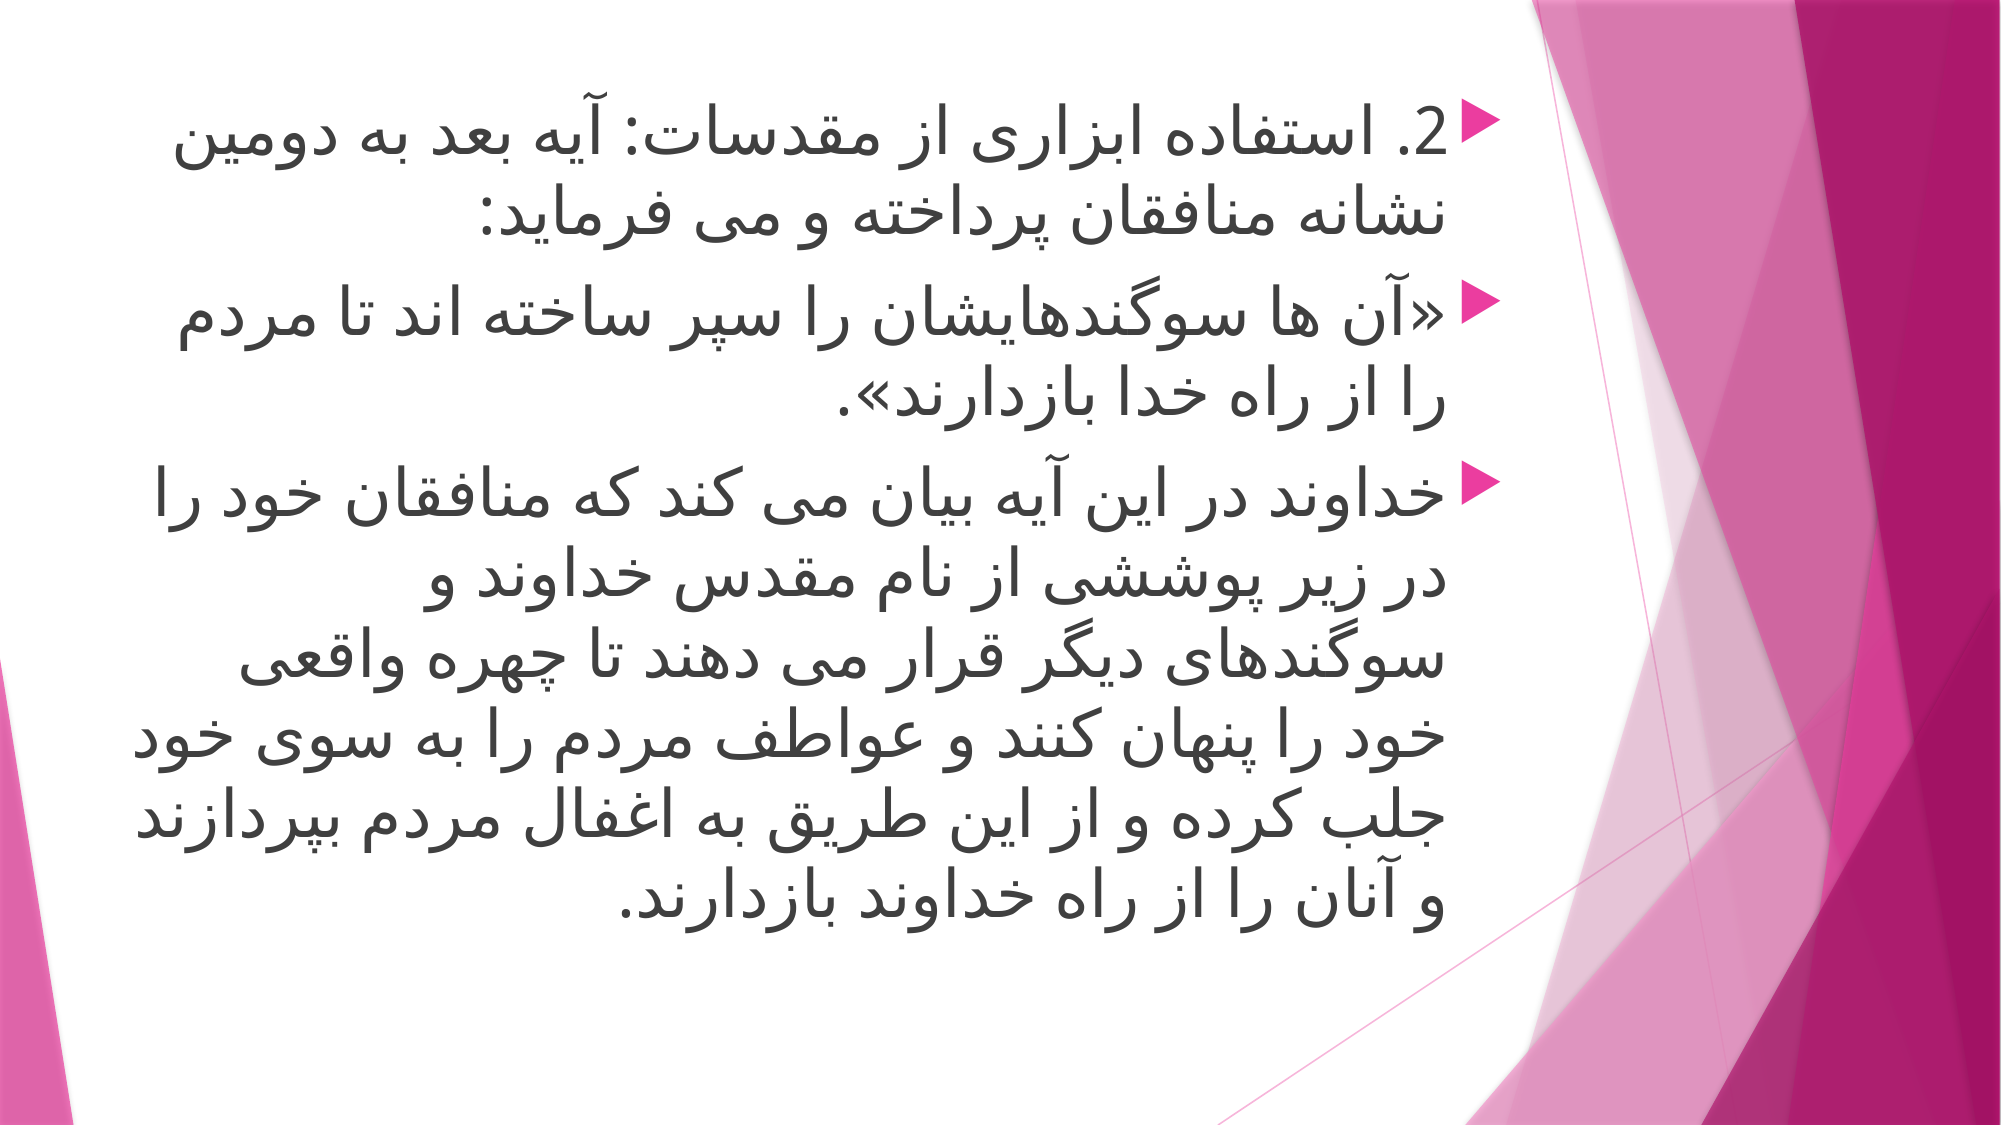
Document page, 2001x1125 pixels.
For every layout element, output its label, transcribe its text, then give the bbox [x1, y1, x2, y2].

list 2. استفاده ابزاری از مقدسات: آیه بعد به دومین نشانه منافقان پرداخته و می فرماید: «آن ها سوگندهایشان را سپر ساخته اند تا مردم را از راه خدا بازدارند». خداوند در این آیه بیان می کند که منافقان خود را در زیر پوششی از نام مقدس خداوند و سوگندهای دیگر قرار می دهند تا چهره واقعی خود را پنهان کنند و عواطف مردم را به سوی خود جلب کرده و از این طریق به اغفال مردم بپردازند و آنان را از راه خداوند بازدارند. [111, 80, 1522, 992]
